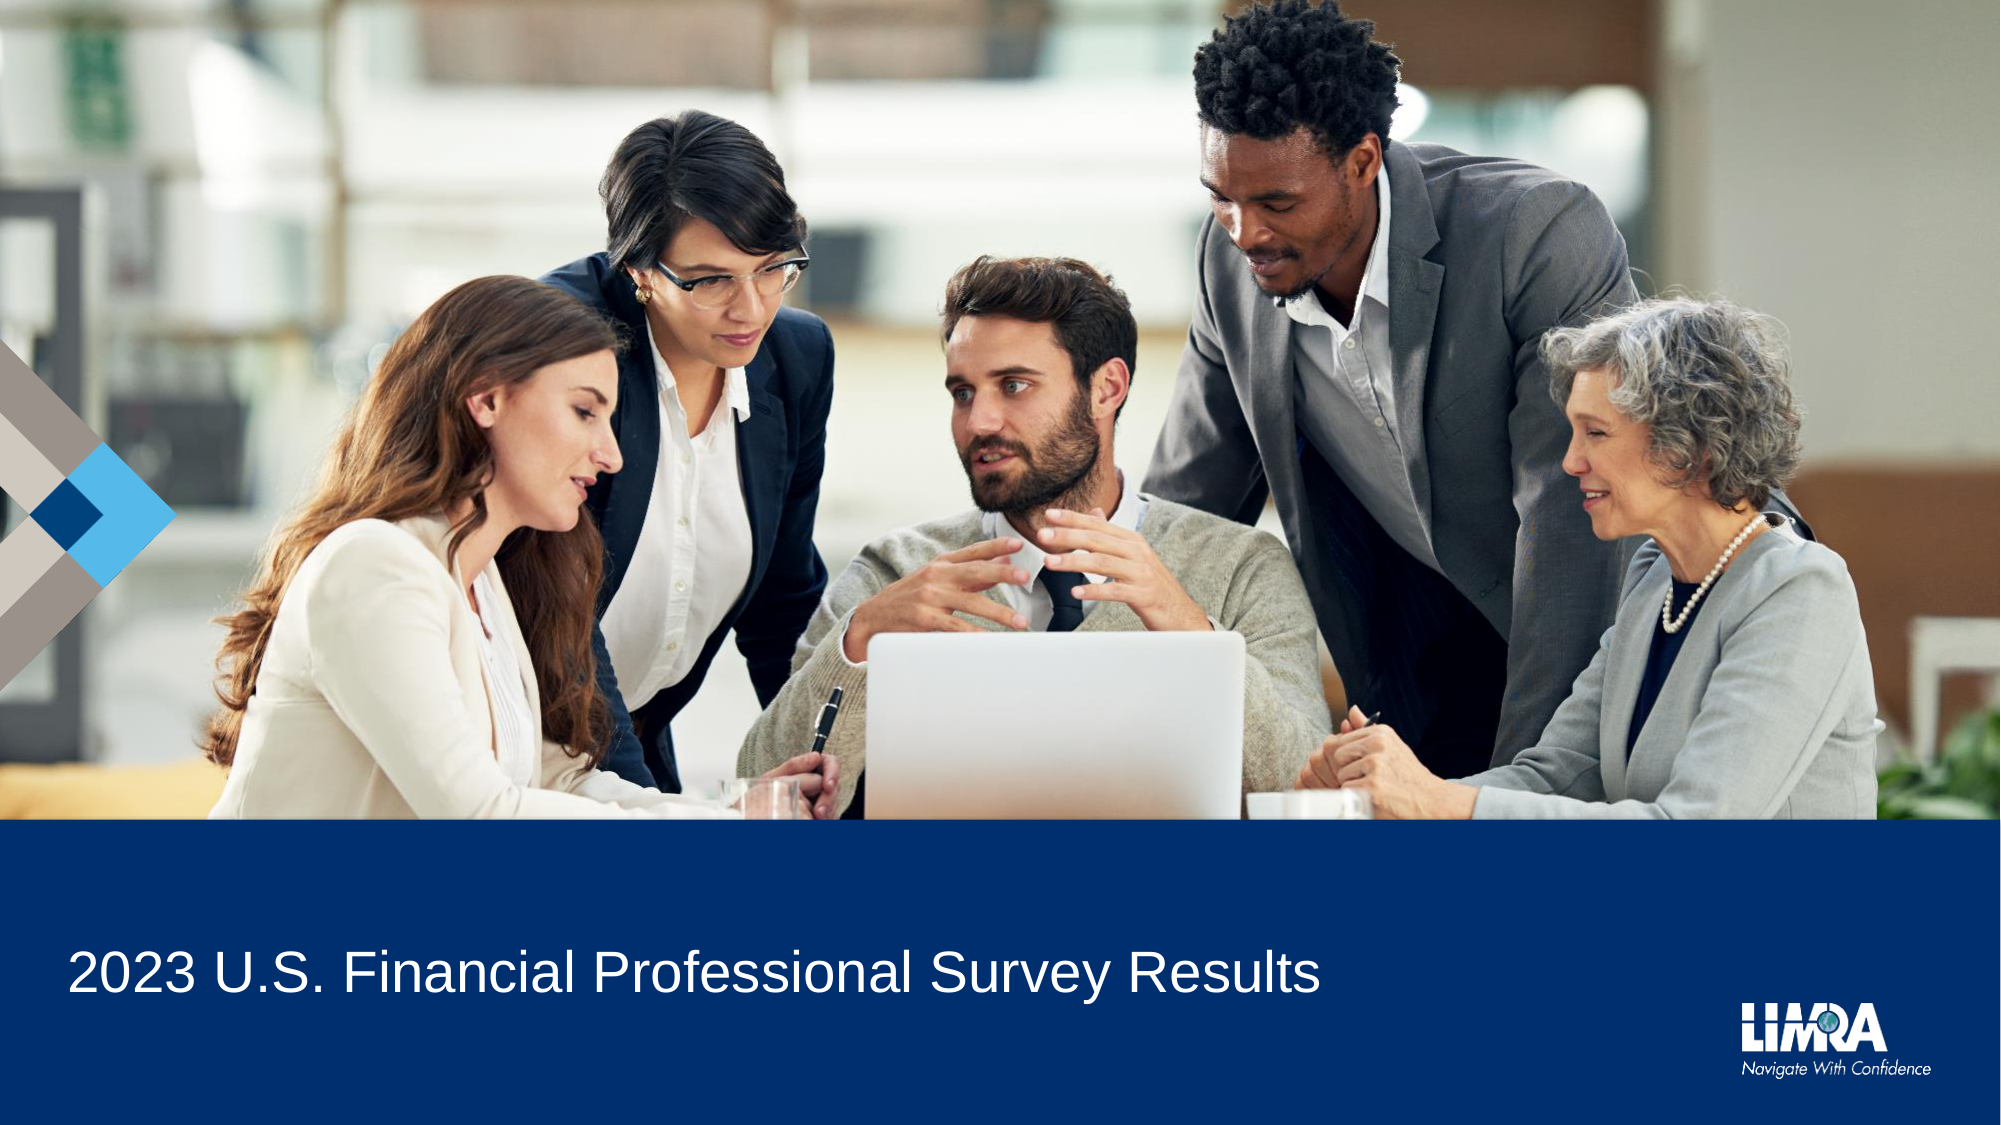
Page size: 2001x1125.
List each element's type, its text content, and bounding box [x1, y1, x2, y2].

picture [1740, 1001, 1932, 1080]
title 2023 U.S. Financial Professional Survey Results [67, 925, 1667, 1004]
picture [0, 0, 2000, 819]
